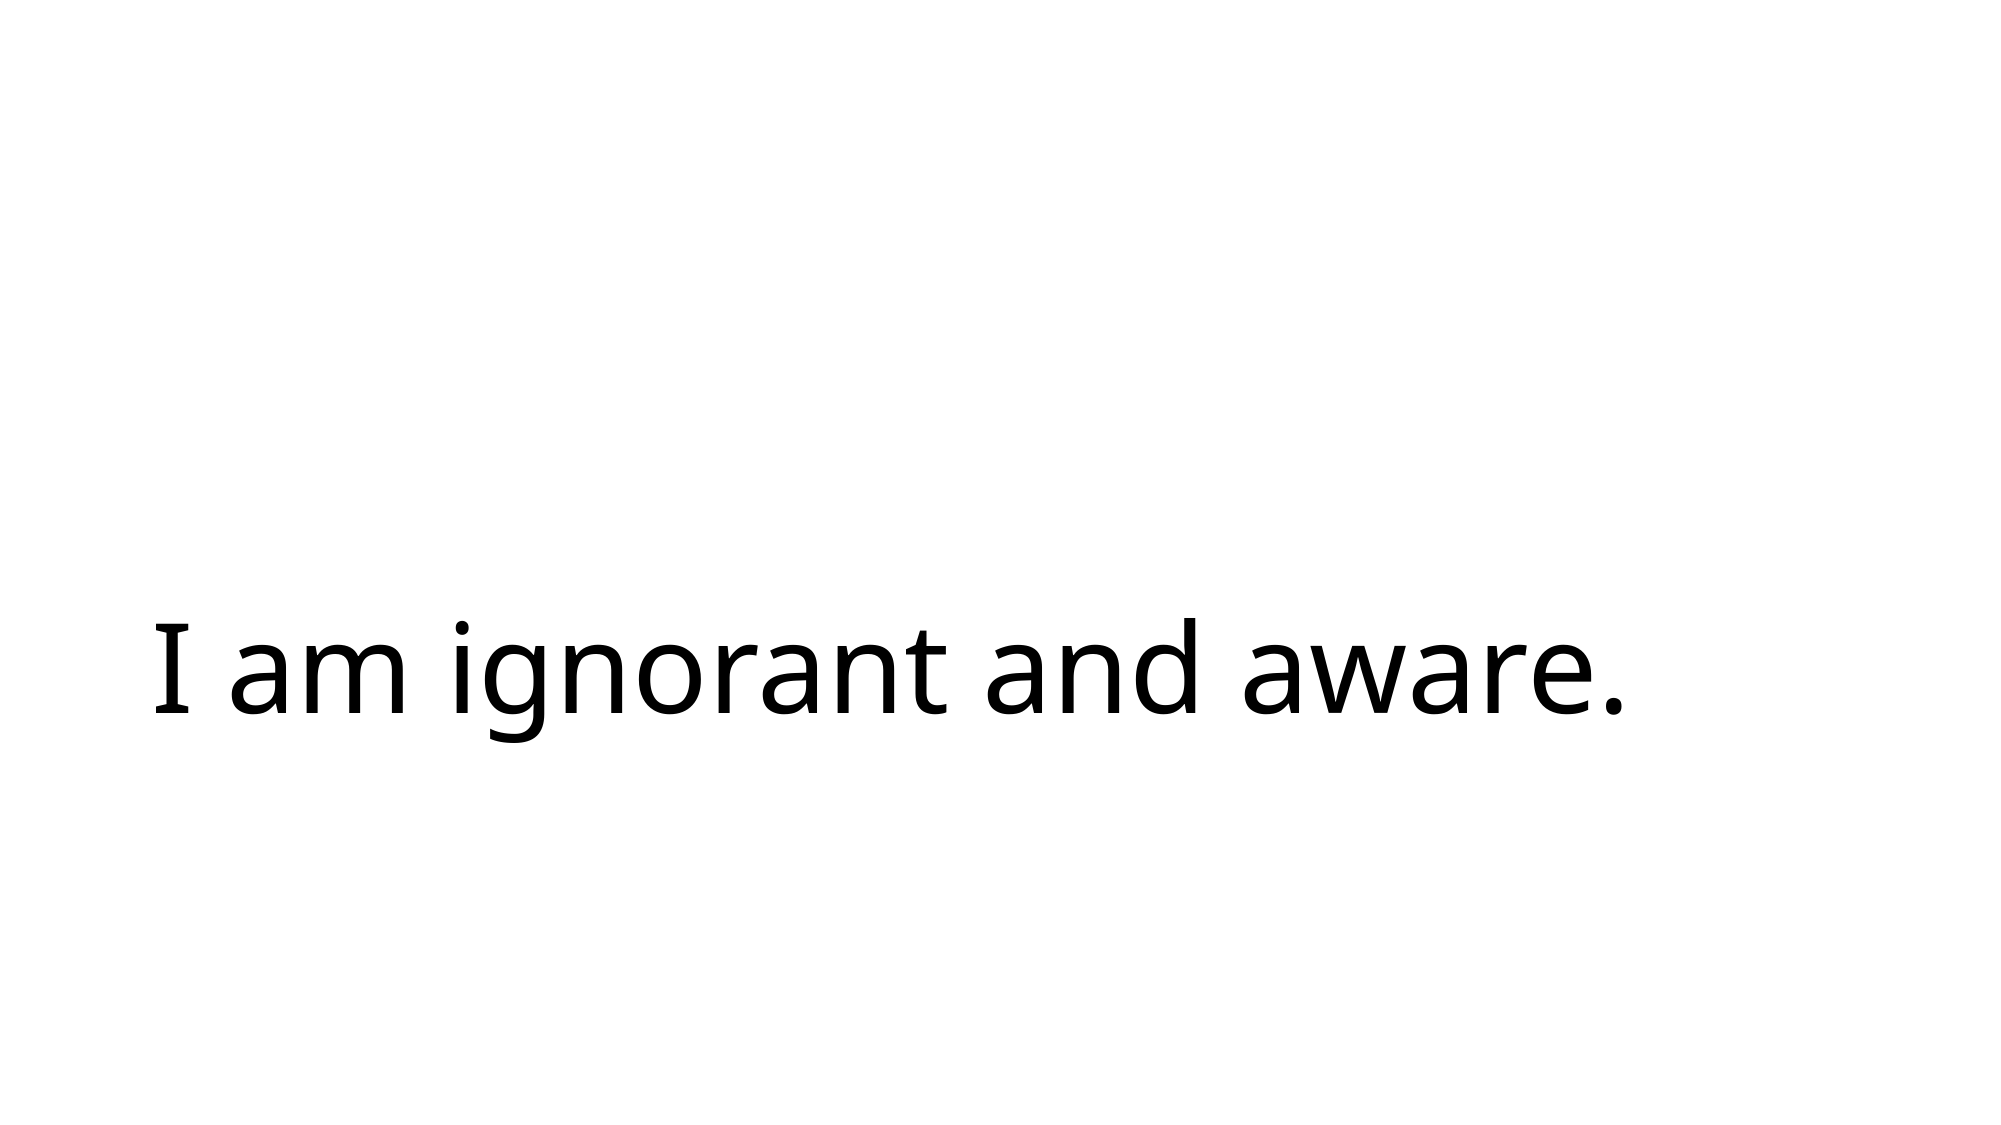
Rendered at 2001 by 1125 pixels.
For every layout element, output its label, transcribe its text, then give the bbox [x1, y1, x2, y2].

title I am ignorant and aware. [136, 280, 1862, 749]
